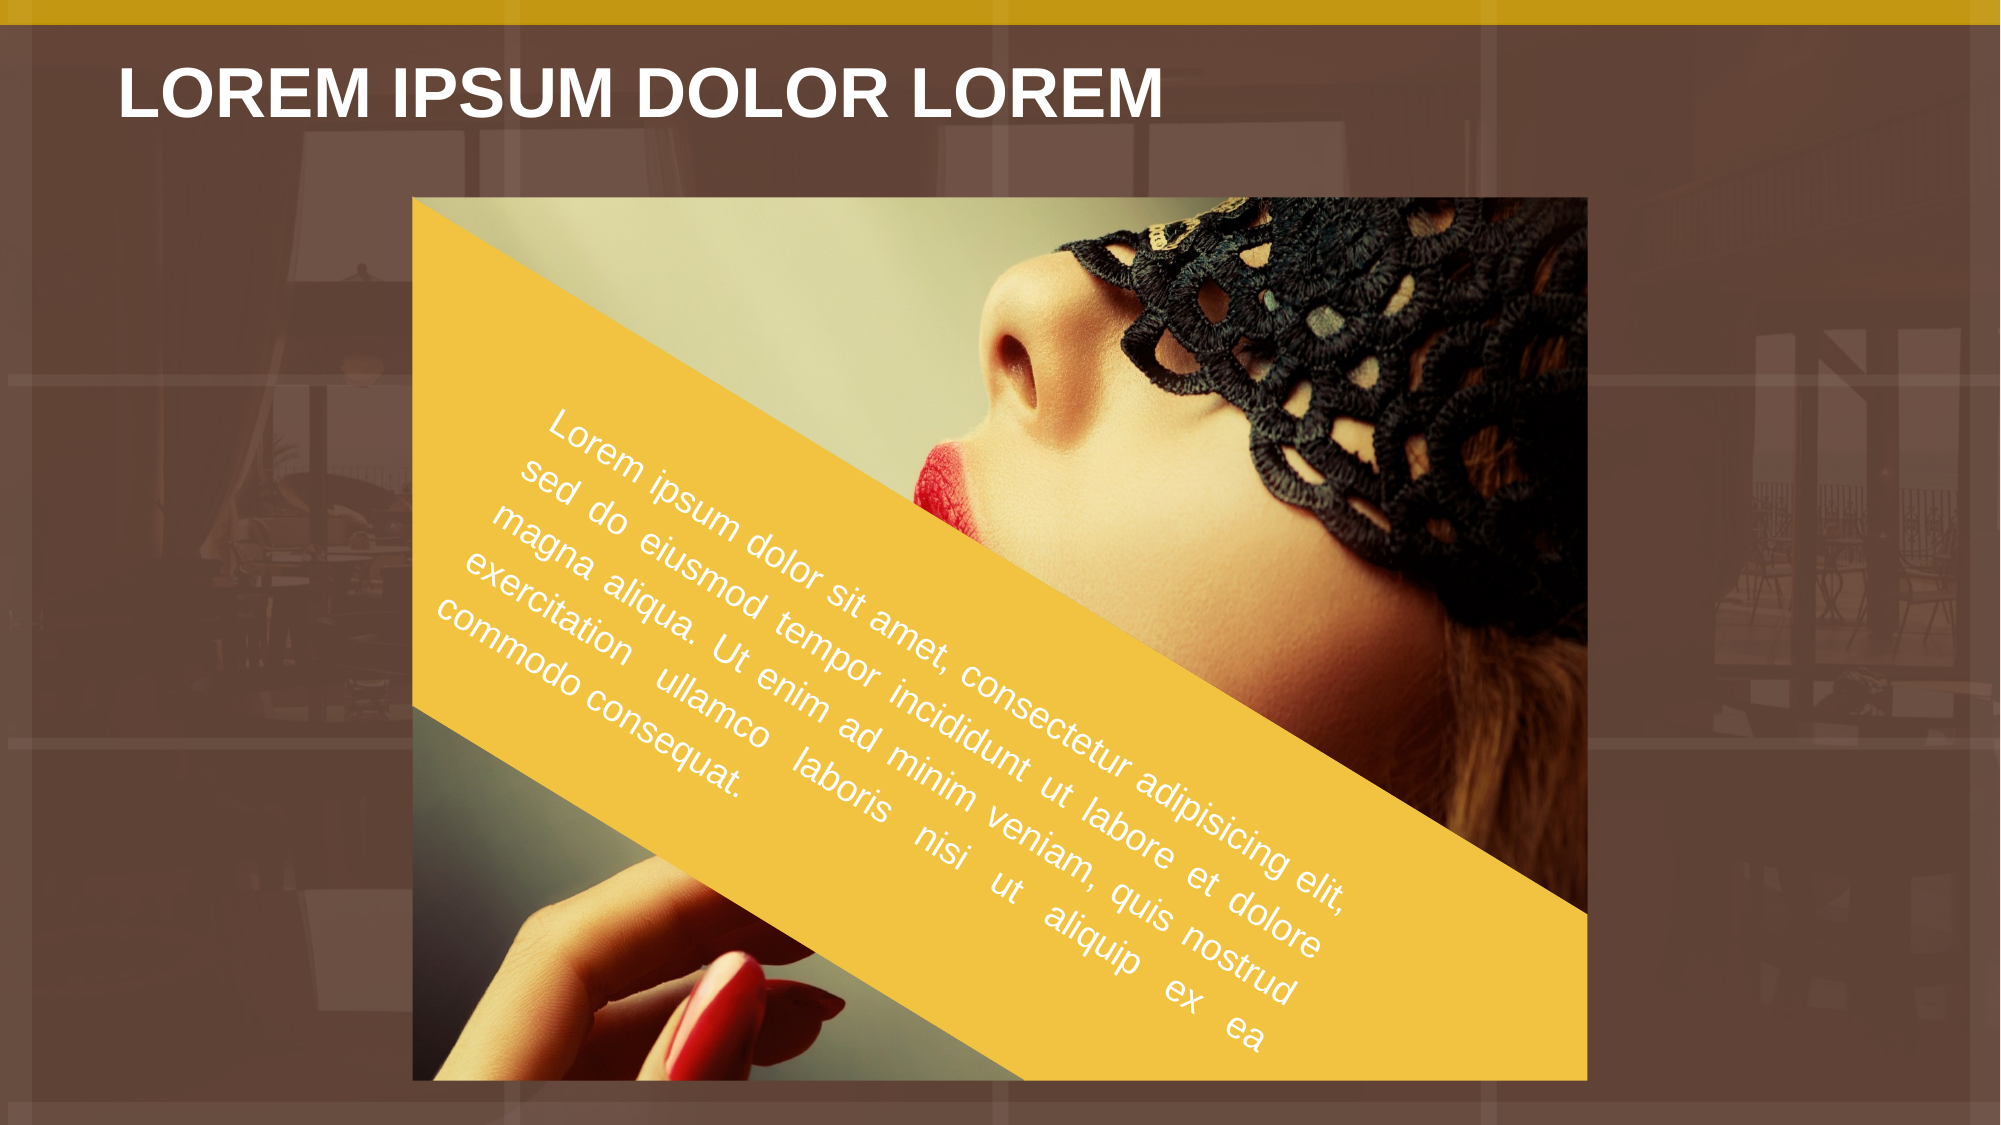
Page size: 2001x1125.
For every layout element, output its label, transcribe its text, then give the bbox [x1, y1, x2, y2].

text_box [411, 704, 1029, 1082]
text_box [408, 196, 1589, 916]
picture [0, 0, 2001, 1125]
text_box LOREM IPSUM DOLOR LOREM [102, 28, 1900, 160]
text_box Lorem ipsum dolor sit amet, consectetur adipisicing elit, sed do eiusmod tempor incididunt ut labore et dolore magna aliqua. Ut enim ad minim veniam, quis nostrud exercitation ullamco laboris nisi ut aliquip ex ea commodo consequat. [412, 199, 1588, 1081]
